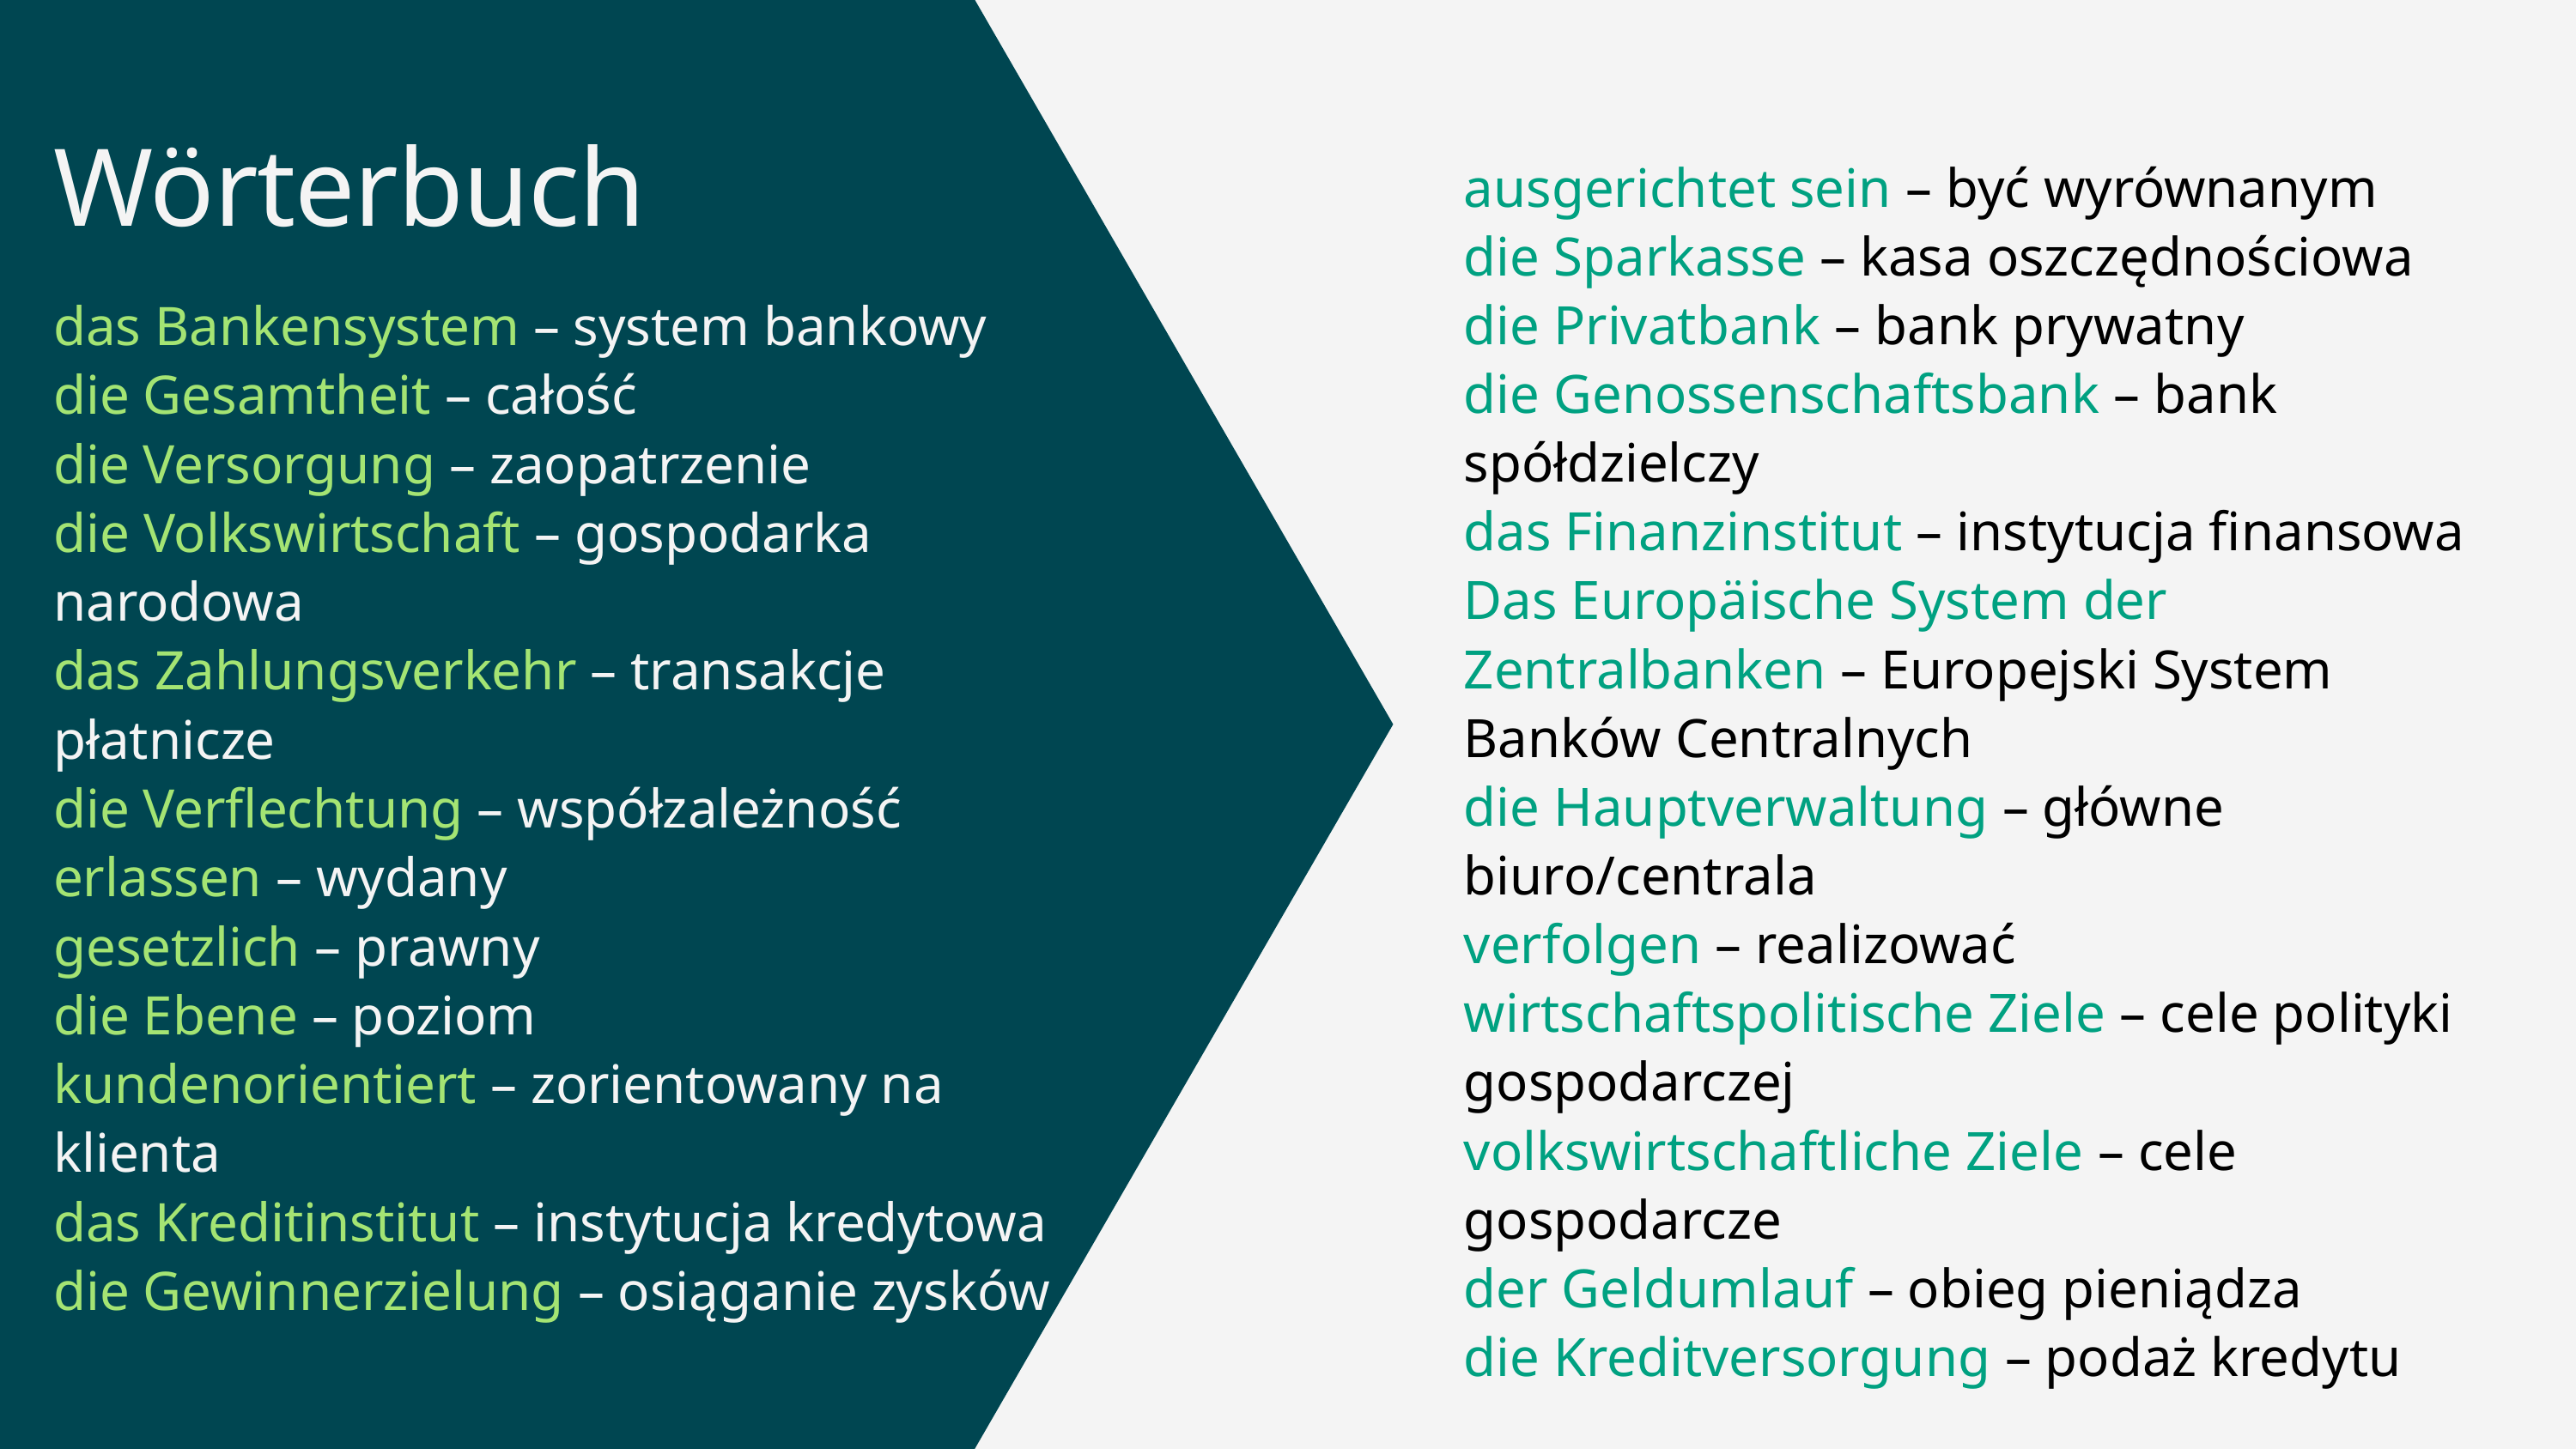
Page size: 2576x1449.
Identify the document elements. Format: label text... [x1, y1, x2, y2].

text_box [0, 0, 1394, 1449]
text_box ausgerichtet sein – być wyrównanym die Sparkasse – kasa oszczędnościowa die Privatbank – bank prywatny die Genossenschaftsbank – bank spółdzielczy das Finanzinstitut – instytucja finansowa Das Europäische System der Zentralbanken – Europejski System Banków Centralnych die Hauptverwaltung – główne biuro/centrala verfolgen – realizować wirtschaftspolitische Ziele – cele polityki gospodarczej volkswirtschaftliche Ziele – cele gospodarcze der Geldumlauf – obieg pieniądza die Kreditversorgung – podaż kredytu [1463, 149, 2513, 1449]
